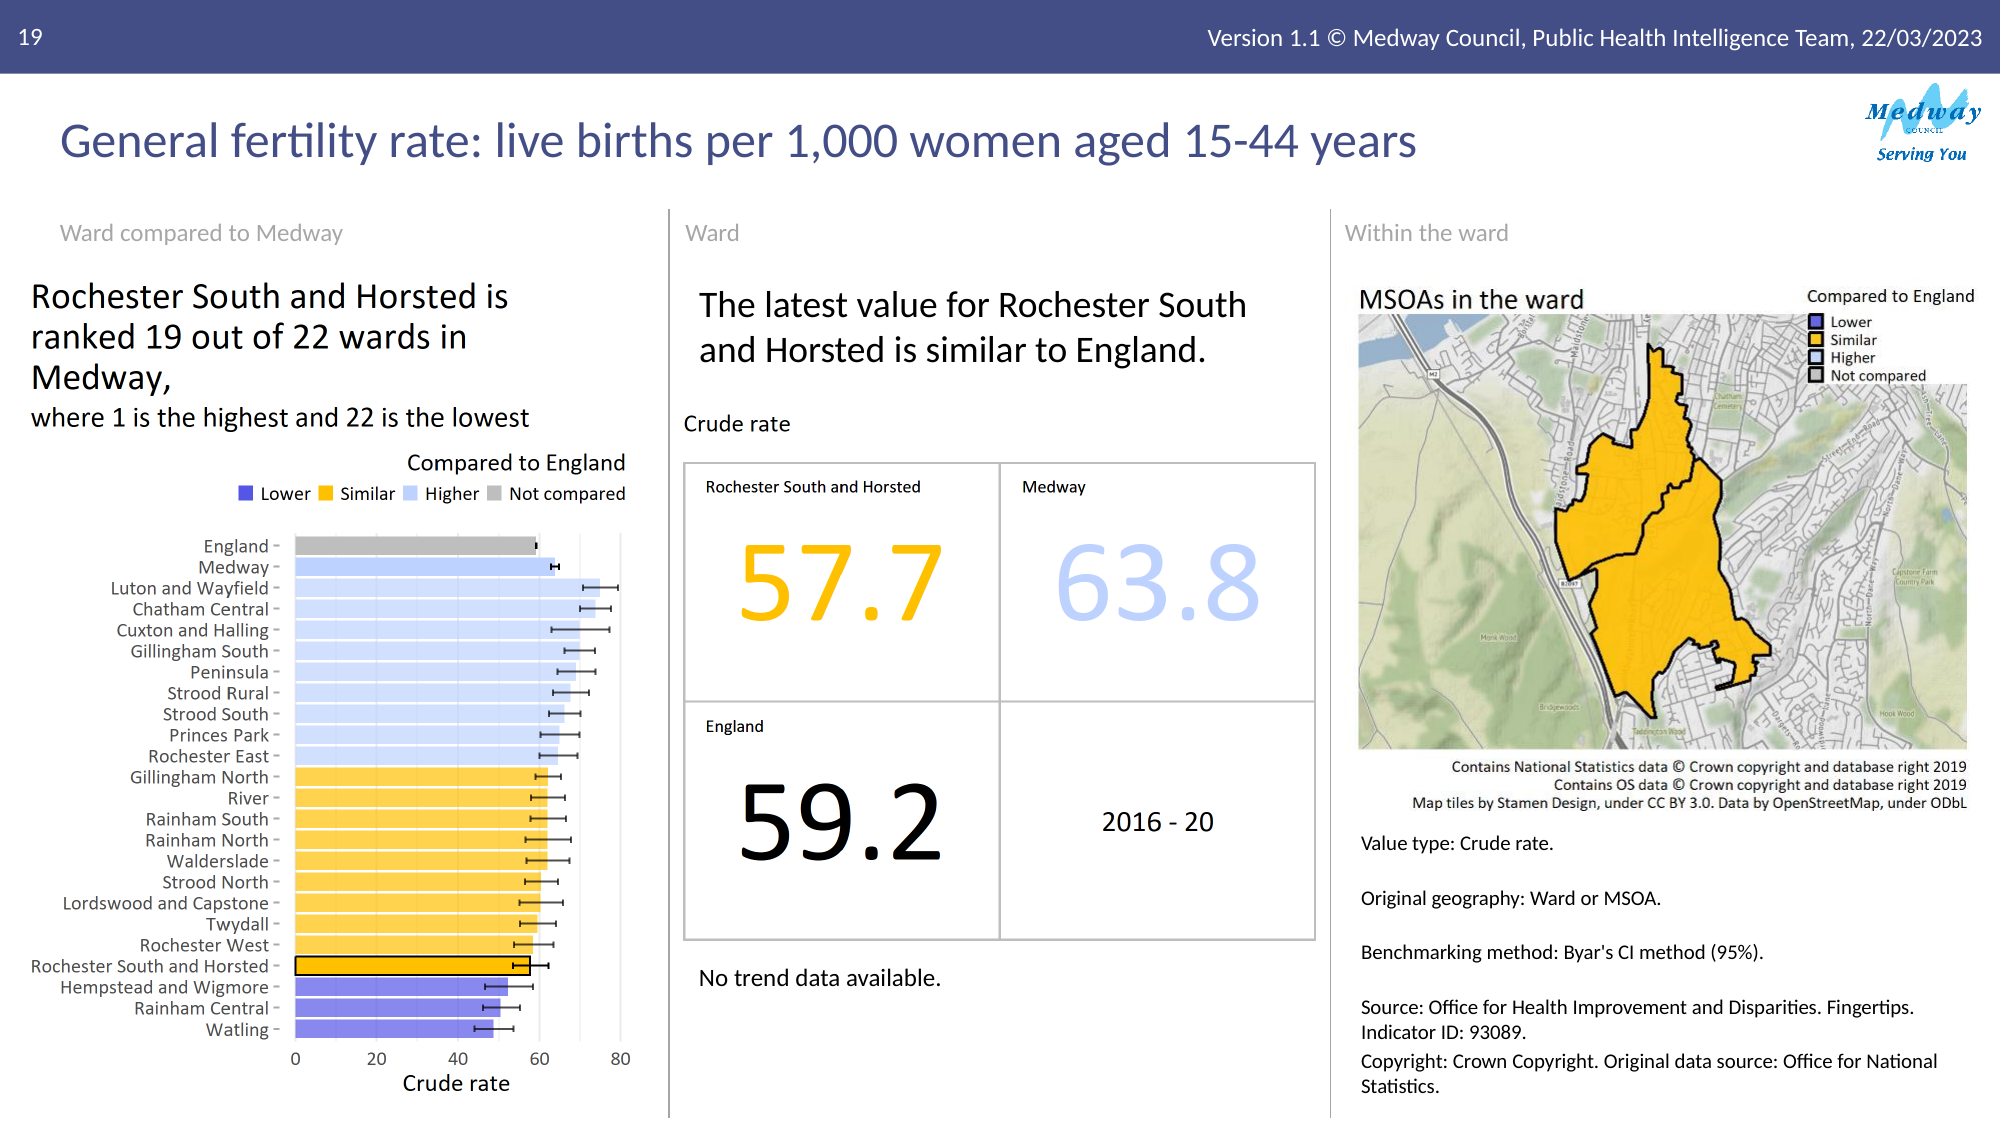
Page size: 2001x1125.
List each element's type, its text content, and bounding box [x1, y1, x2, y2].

list The latest value for Rochester South and Horsted is similar to England. [684, 272, 1316, 386]
slide_number 19 [2, 5, 239, 66]
list No trend data available. [683, 954, 1316, 1106]
picture [1866, 83, 1981, 162]
list Value type: Crude rate. Original geography: Ward or MSOA. Benchmarking method: Byar's CI method (95%). Source: Office for Health Improvement and Disparities. Fingertips. Indicator ID: 93089. Copyright: Crown Copyright. Original data source: Office for National Statistics. [1346, 822, 1981, 1106]
title General fertility rate: live births per 1,000 women aged 15-44 years [45, 83, 1866, 191]
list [1345, 278, 1981, 811]
list Version 1.1 © Medway Council, Public Health Intelligence Team, 22/03/2023 [881, 2, 2000, 72]
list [683, 403, 1316, 941]
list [19, 271, 646, 1107]
